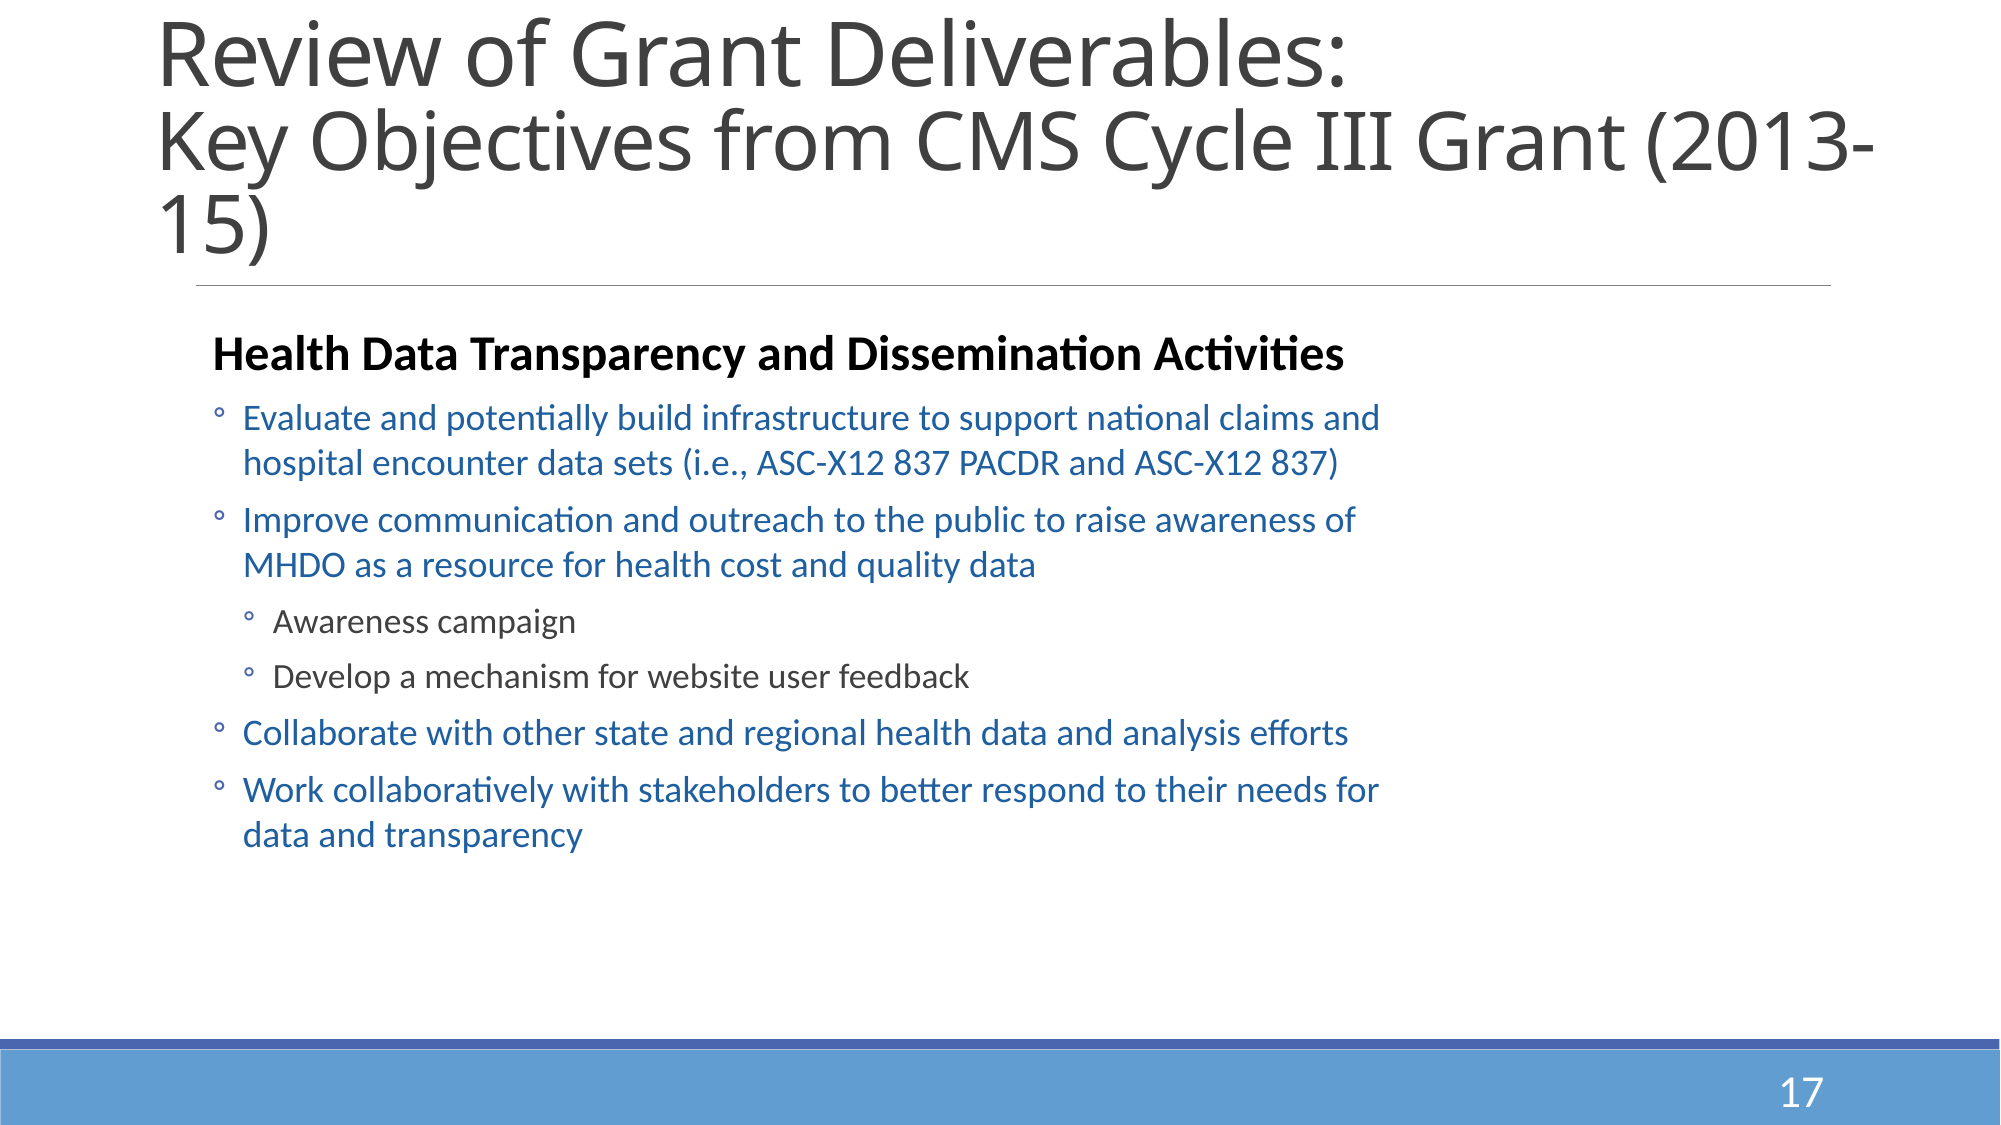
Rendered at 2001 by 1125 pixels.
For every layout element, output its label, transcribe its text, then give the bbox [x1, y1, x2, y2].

slide_number 17 [1624, 1059, 1840, 1120]
list Health Data Transparency and Dissemination Activities Evaluate and potentially build infrastructure to support national claims and hospital encounter data sets (i.e., ASC-X12 837 PACDR and ASC-X12 837) Improve communication and outreach to the public to raise awareness of MHDO as a resource for health cost and quality data Awareness campaign Develop a mechanism for website user feedback Collaborate with other state and regional health data and analysis efforts Work collaboratively with stakeholders to better respond to their needs for data and transparency [180, 312, 1400, 1024]
title Review of Grant Deliverables: Key Objectives from CMS Cycle III Grant (2013-15) [140, 39, 1931, 278]
